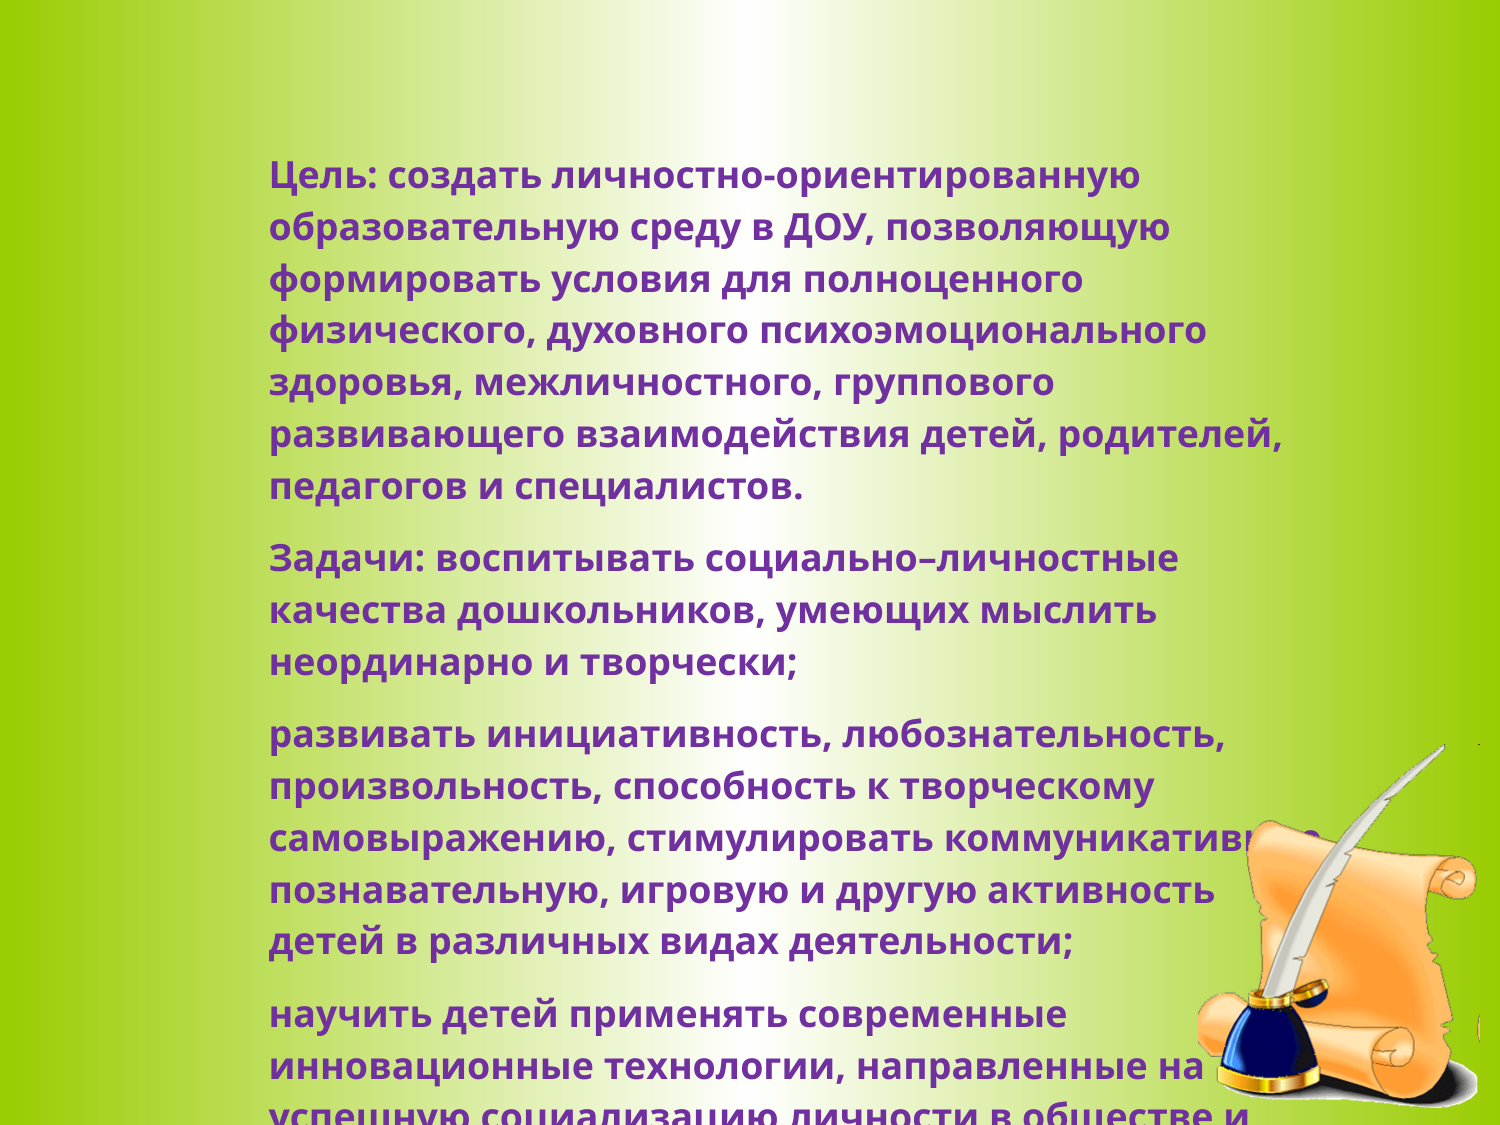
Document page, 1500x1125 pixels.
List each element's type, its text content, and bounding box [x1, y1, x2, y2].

picture [1198, 744, 1481, 1108]
text_box Цель: создать личностно-ориентированную образовательную среду в ДОУ, позволяющую формировать условия для полноценного физического, духовного психоэмоционального здоровья, межличностного, группового развивающего взаимодействия детей, родителей, педагогов и специалистов. Задачи: воспитывать социально–личностные качества дошкольников, умеющих мыслить неординарно и творчески; развивать инициативность, любознательность, произвольность, способность к творческому самовыражению, стимулировать коммуникативную, познавательную, игровую и другую активность детей в различных видах деятельности; научить детей применять современные инновационные технологии, направленные на успешную социализацию личности в обществе и повышения уровня интеллектуального мышления и креативного воображения. [253, 137, 1353, 1125]
